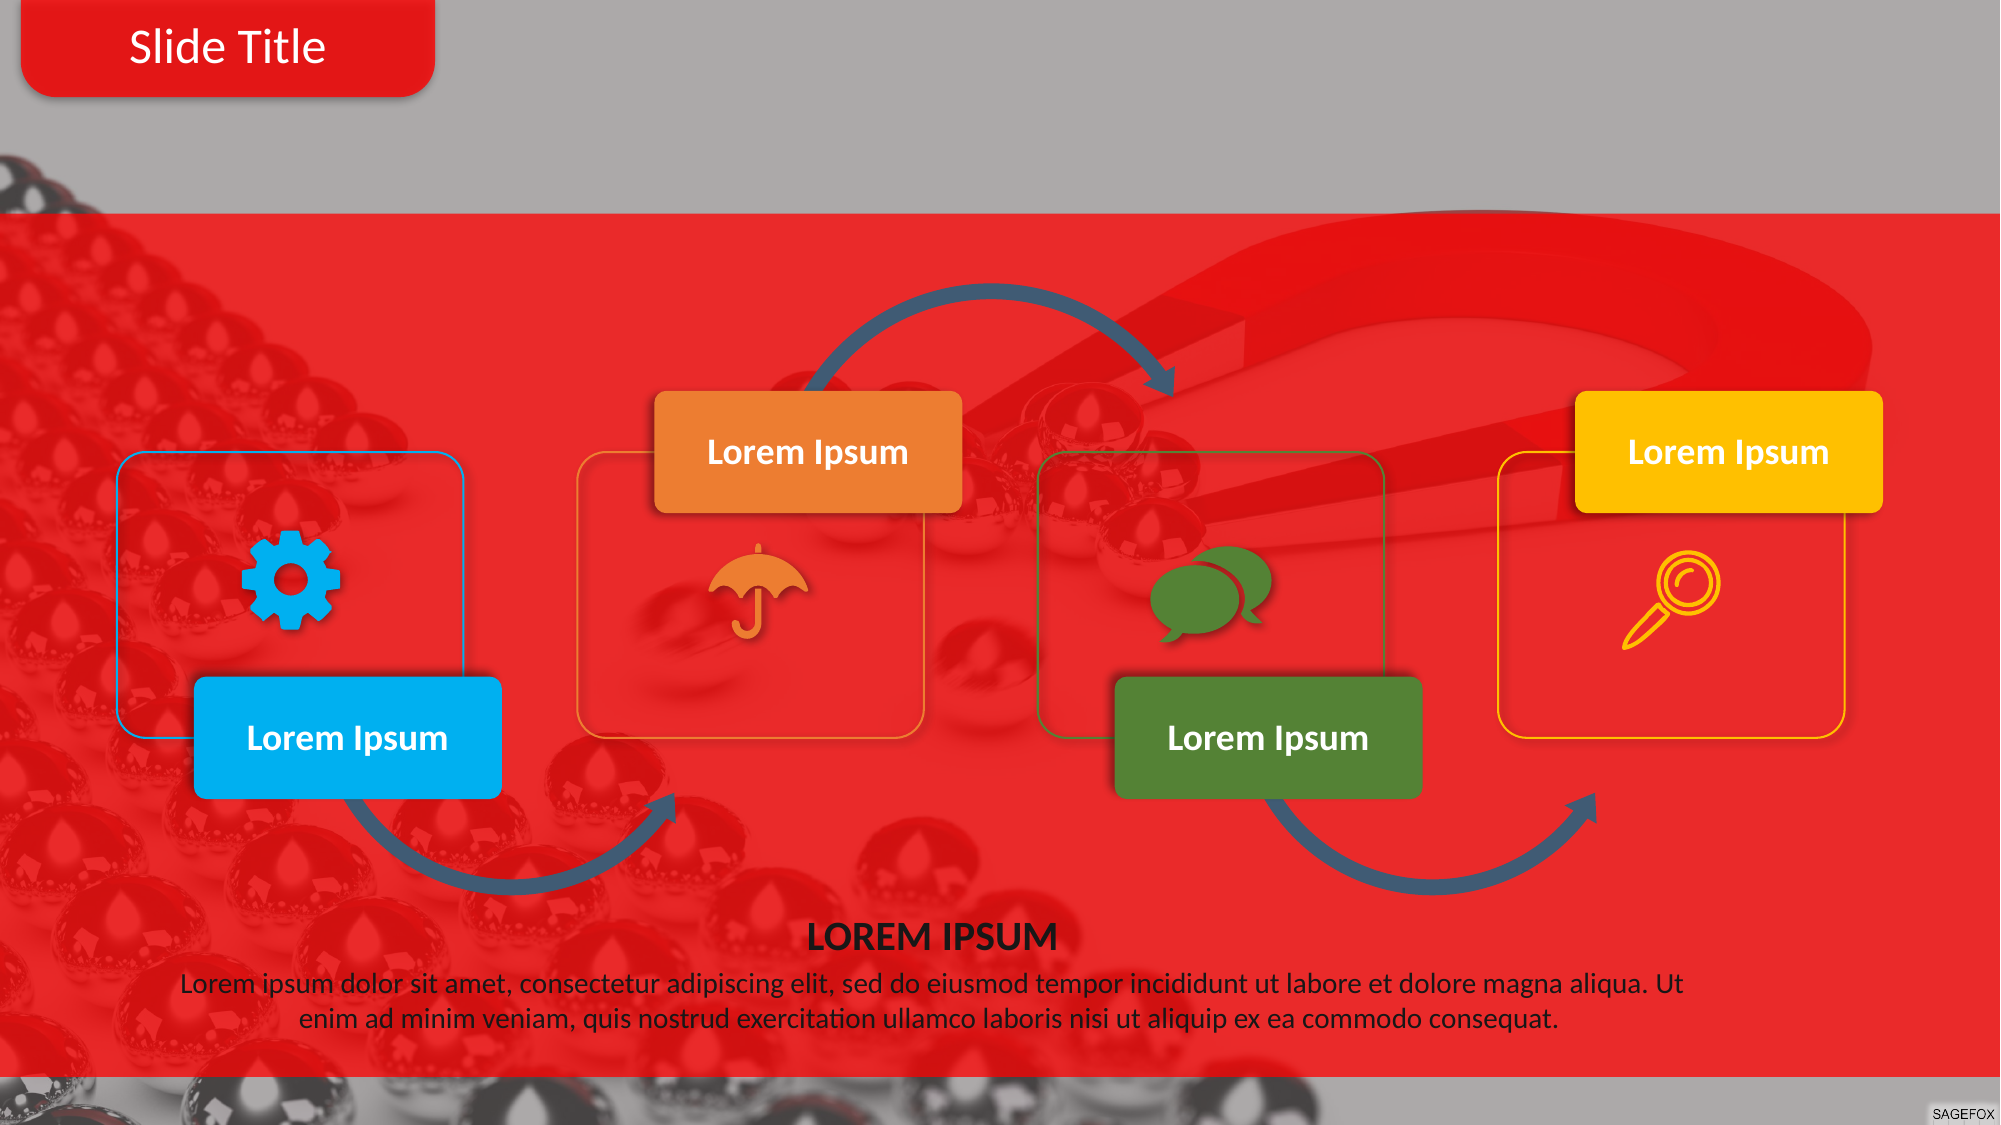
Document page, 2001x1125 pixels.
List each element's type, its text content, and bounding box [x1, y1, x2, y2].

picture [1929, 1108, 1997, 1125]
text_box [0, 213, 2000, 1077]
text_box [577, 390, 963, 738]
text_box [20, 0, 436, 98]
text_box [116, 451, 502, 799]
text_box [1498, 390, 1884, 738]
text_box [805, 283, 1175, 398]
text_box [1037, 451, 1423, 799]
text_box [1264, 792, 1597, 896]
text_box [1622, 550, 1721, 650]
text_box LOREM IPSUM Lorem ipsum dolor sit amet, consectetur adipiscing elit, sed do eiusmod tempor incididunt ut labore et dolore magna aliqua. Ut enim ad minim veniam, quis nostrud exercitation ullamco laboris nisi ut aliquip ex ea commodo consequat. [162, 901, 1703, 1042]
text_box [344, 792, 676, 896]
